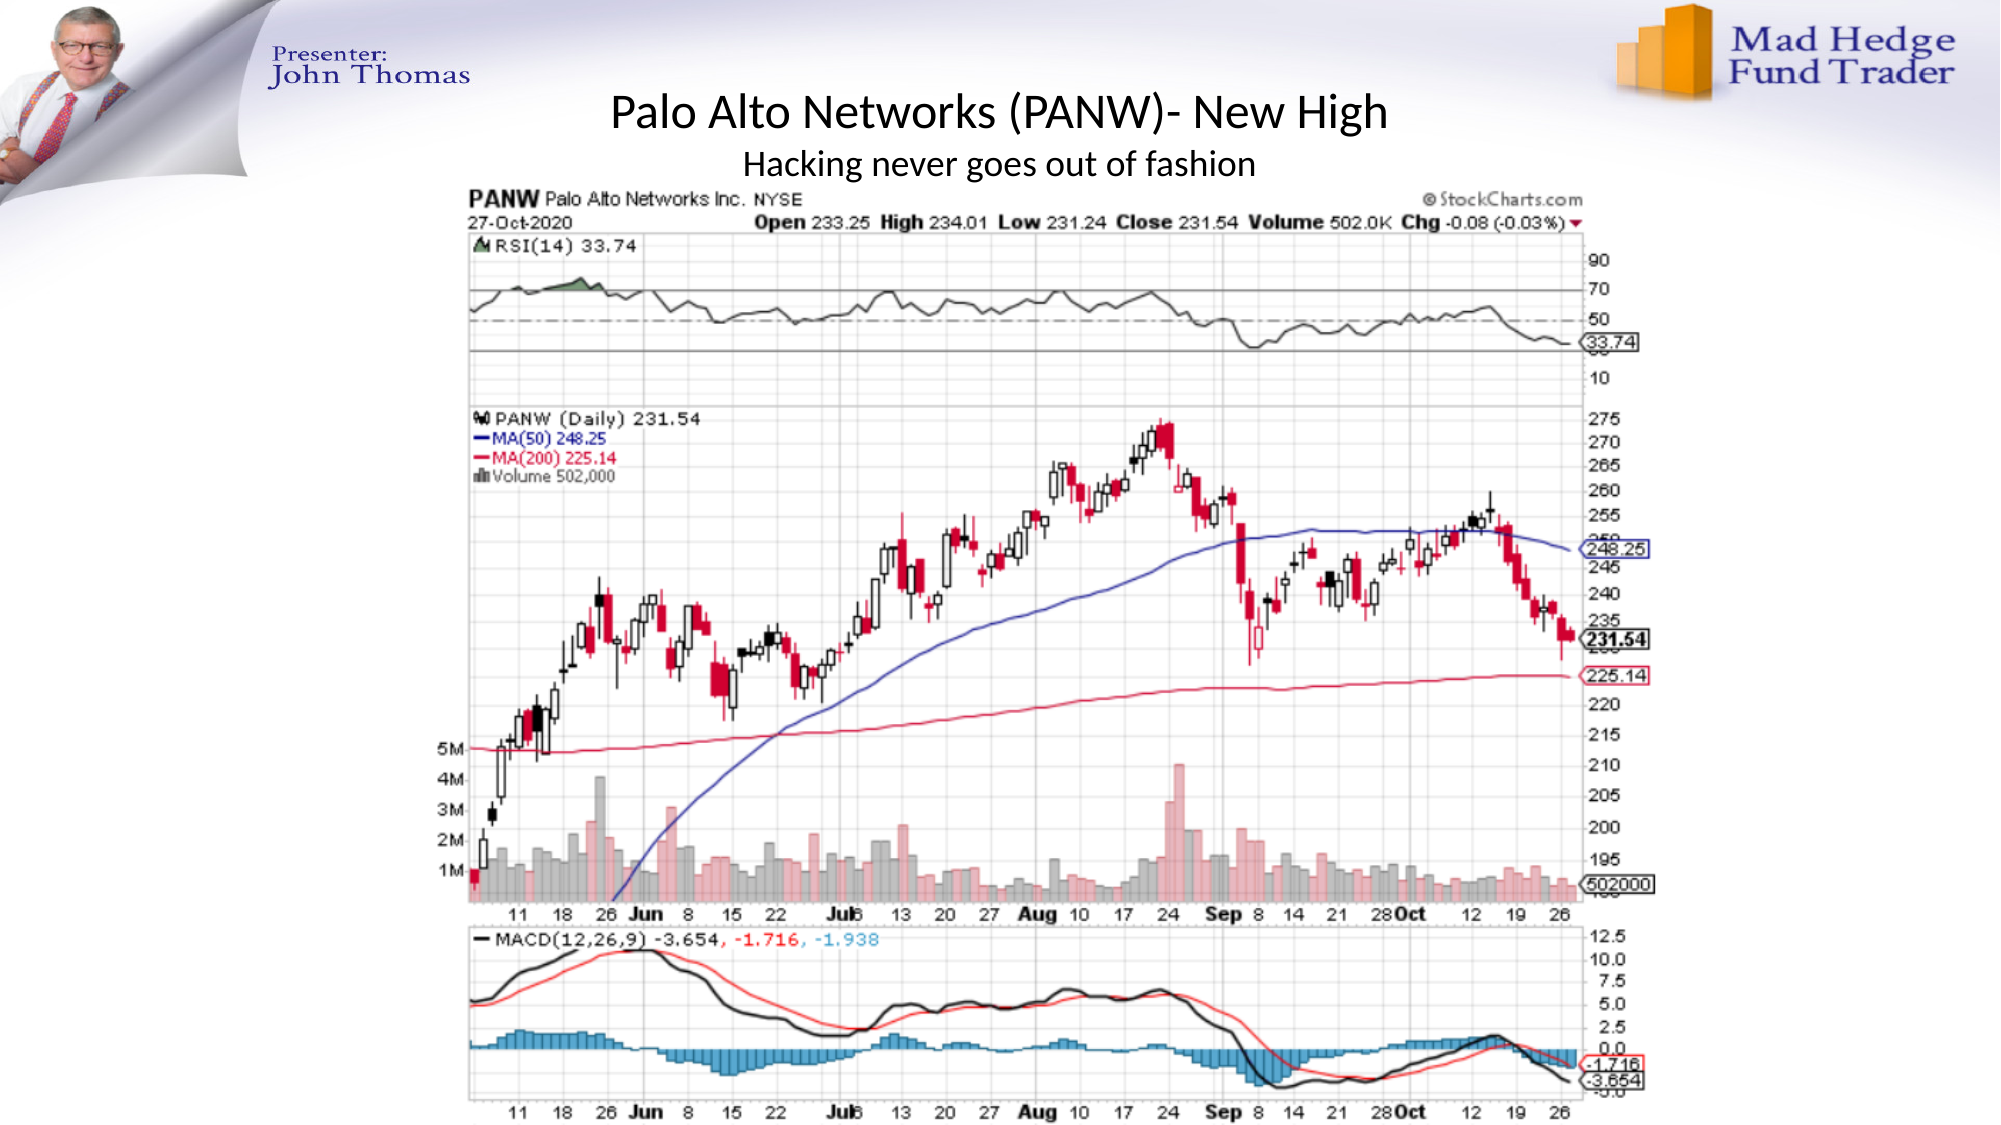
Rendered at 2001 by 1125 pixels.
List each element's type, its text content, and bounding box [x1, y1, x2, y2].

picture [0, 0, 2000, 1125]
title Palo Alto Networks (PANW)- New High Hacking never goes out of fashion [324, 37, 1675, 225]
